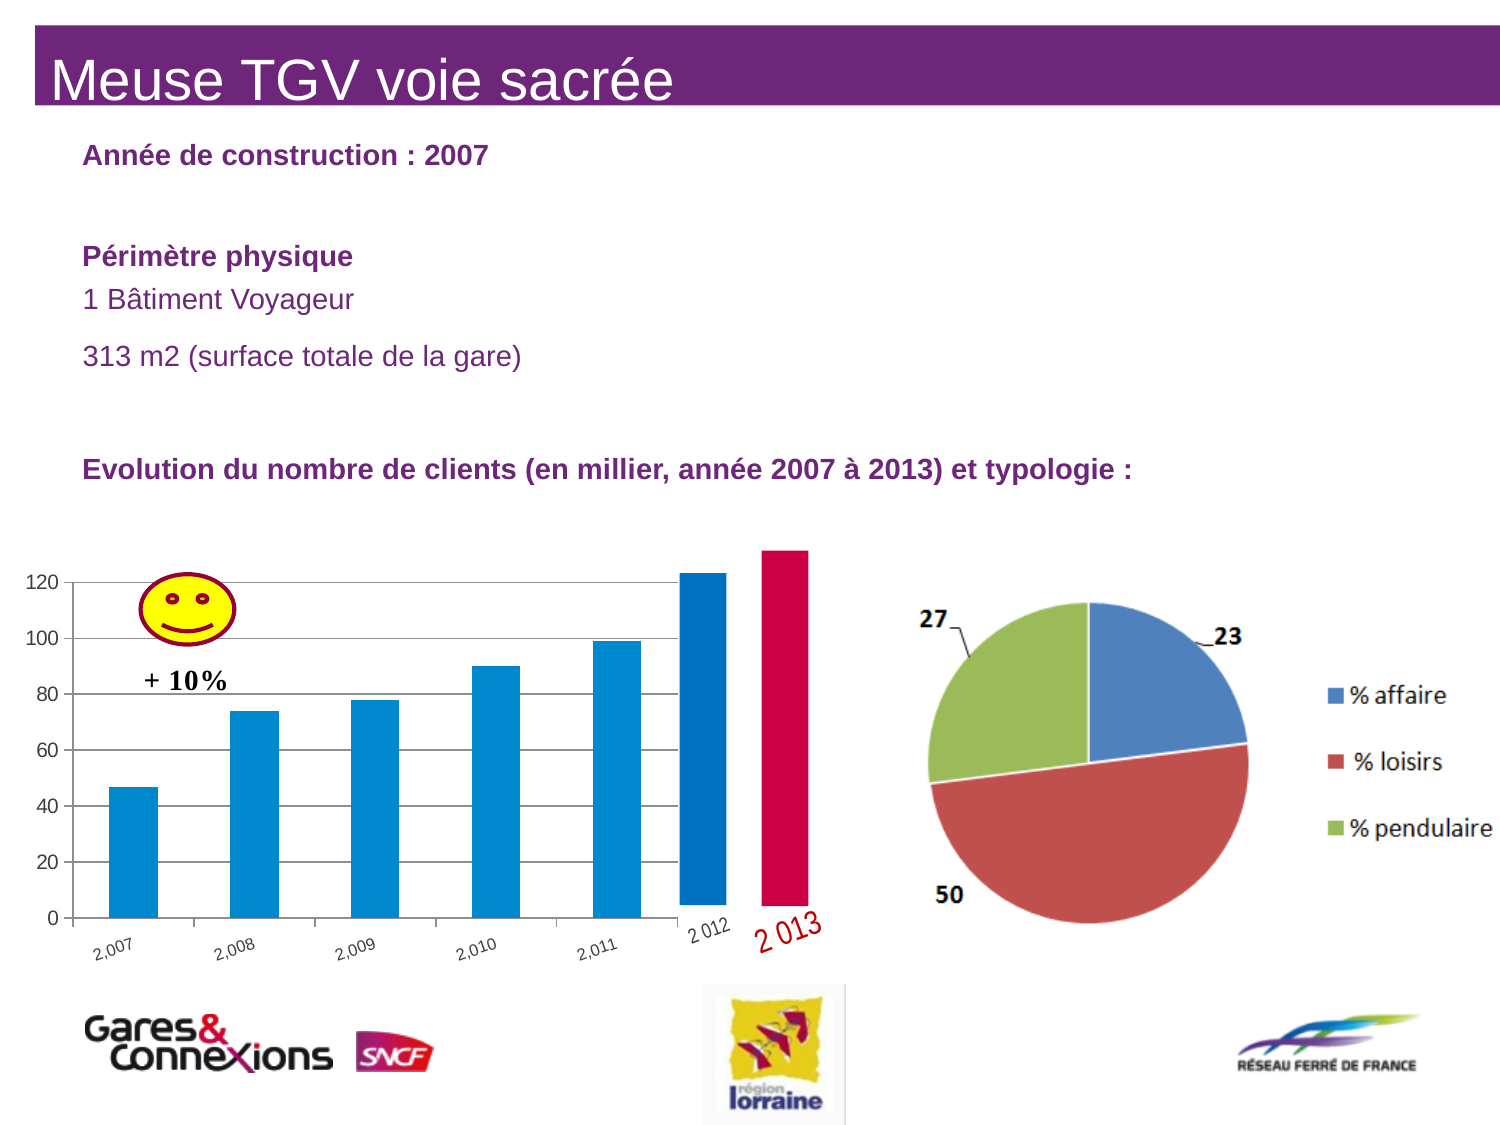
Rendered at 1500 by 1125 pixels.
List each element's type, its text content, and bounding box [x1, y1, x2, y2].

text_box [697, 571, 729, 907]
list Année de construction : 2007 Périmètre physique 1 Bâtiment Voyageur 313 m2 (surface totale de la gare) Evolution du nombre de clients (en millier, année 2007 à 2013) et typologie : [82, 140, 1231, 519]
picture [356, 1031, 434, 1072]
text_box [760, 549, 811, 908]
picture [85, 1014, 333, 1073]
picture [703, 984, 846, 1125]
text_box 2 013 [731, 887, 844, 973]
picture [895, 573, 1500, 938]
text_box Meuse TGV voie sacrée [35, 25, 1500, 106]
picture [1218, 1002, 1435, 1087]
text_box 2 012 [697, 897, 743, 955]
chart [11, 562, 692, 973]
